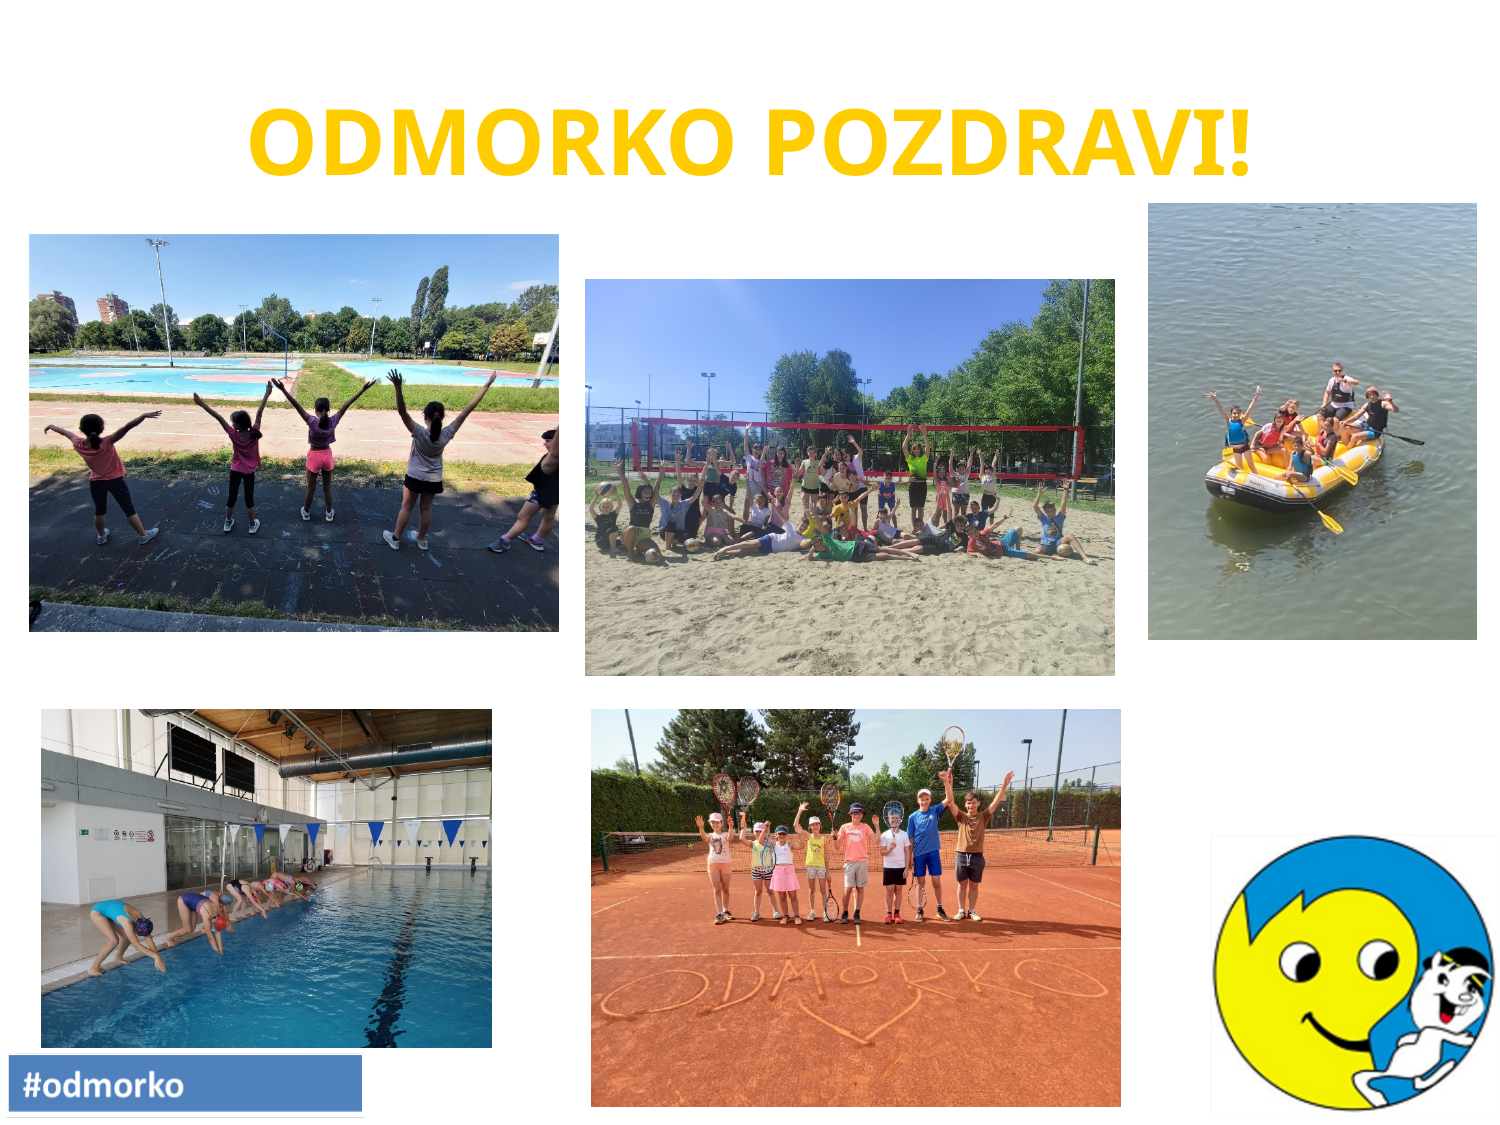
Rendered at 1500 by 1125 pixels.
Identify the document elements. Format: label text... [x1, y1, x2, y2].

picture [5, 709, 493, 1125]
picture [591, 709, 1121, 1107]
picture [585, 279, 1115, 676]
picture [1148, 203, 1477, 641]
title ODMORKO POZDRAVI! [75, 45, 1425, 233]
picture [29, 233, 559, 632]
picture [1210, 833, 1500, 1117]
